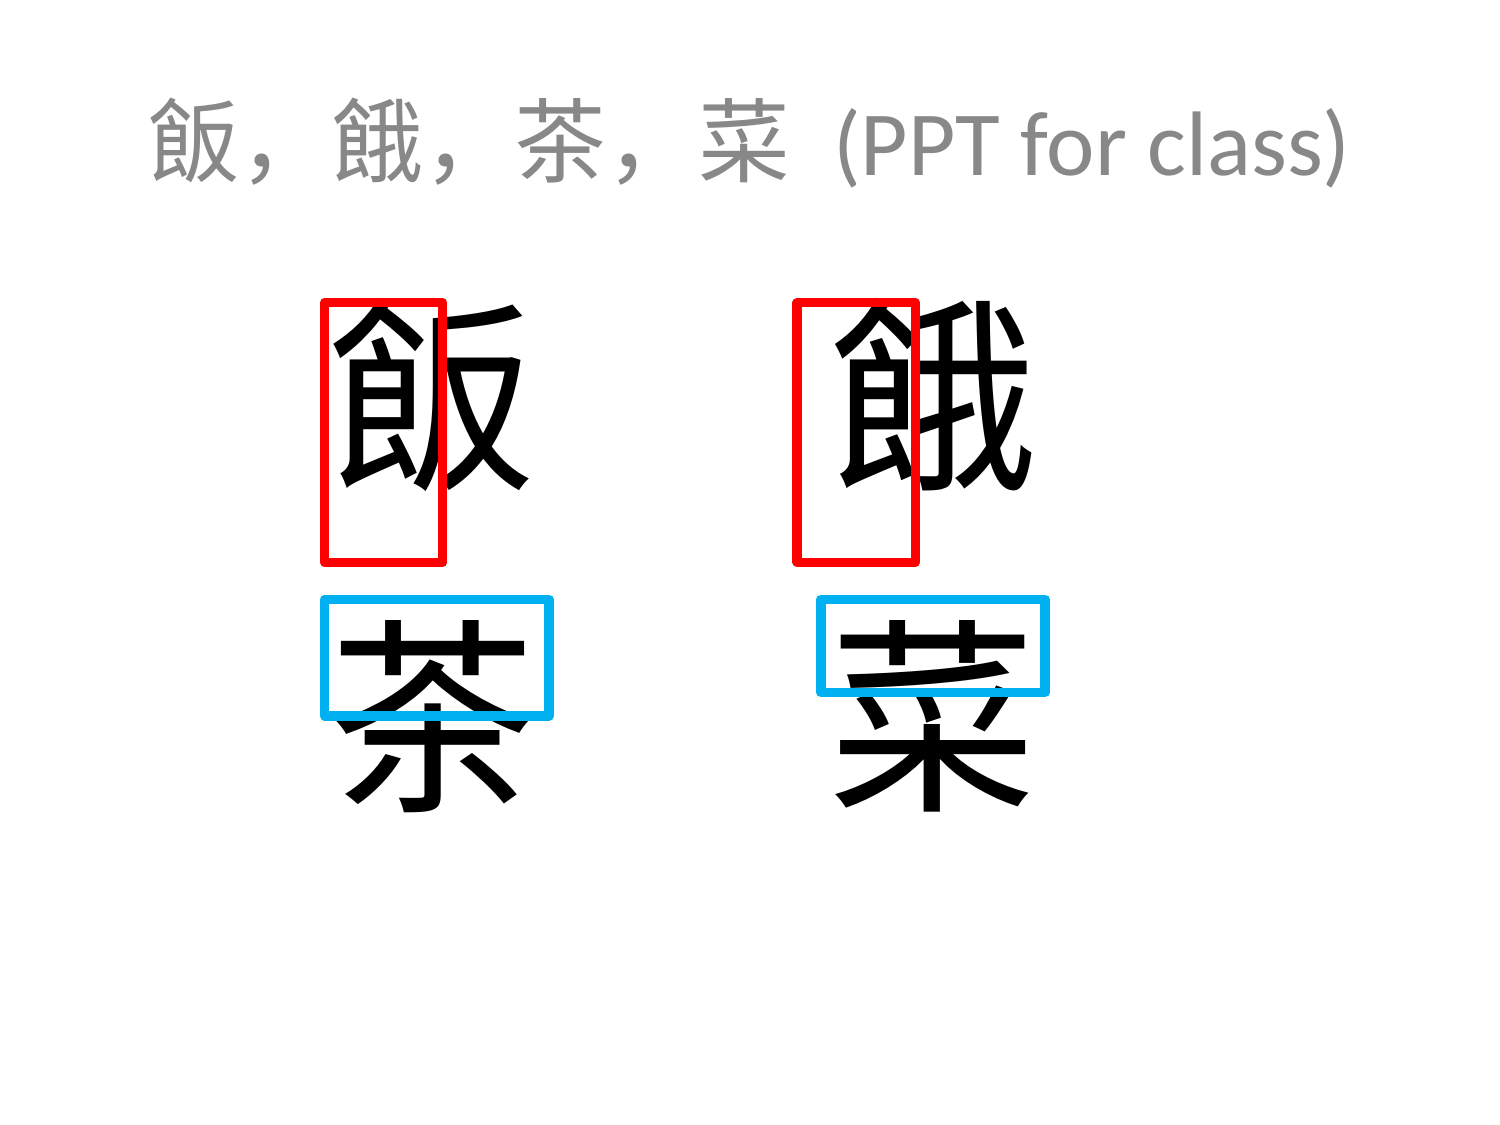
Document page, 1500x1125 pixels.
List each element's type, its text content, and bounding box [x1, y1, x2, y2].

table_cell 菜 [683, 599, 1183, 919]
title 飯，餓，茶，菜 (PPT for class) [75, 45, 1425, 233]
text_box [819, 597, 1047, 695]
table_header 餓 [683, 279, 1183, 599]
text_box [795, 301, 917, 564]
text_box [323, 597, 551, 718]
text_box [323, 301, 445, 564]
table_cell 茶 [183, 599, 683, 919]
table_header 飯 [183, 279, 683, 599]
